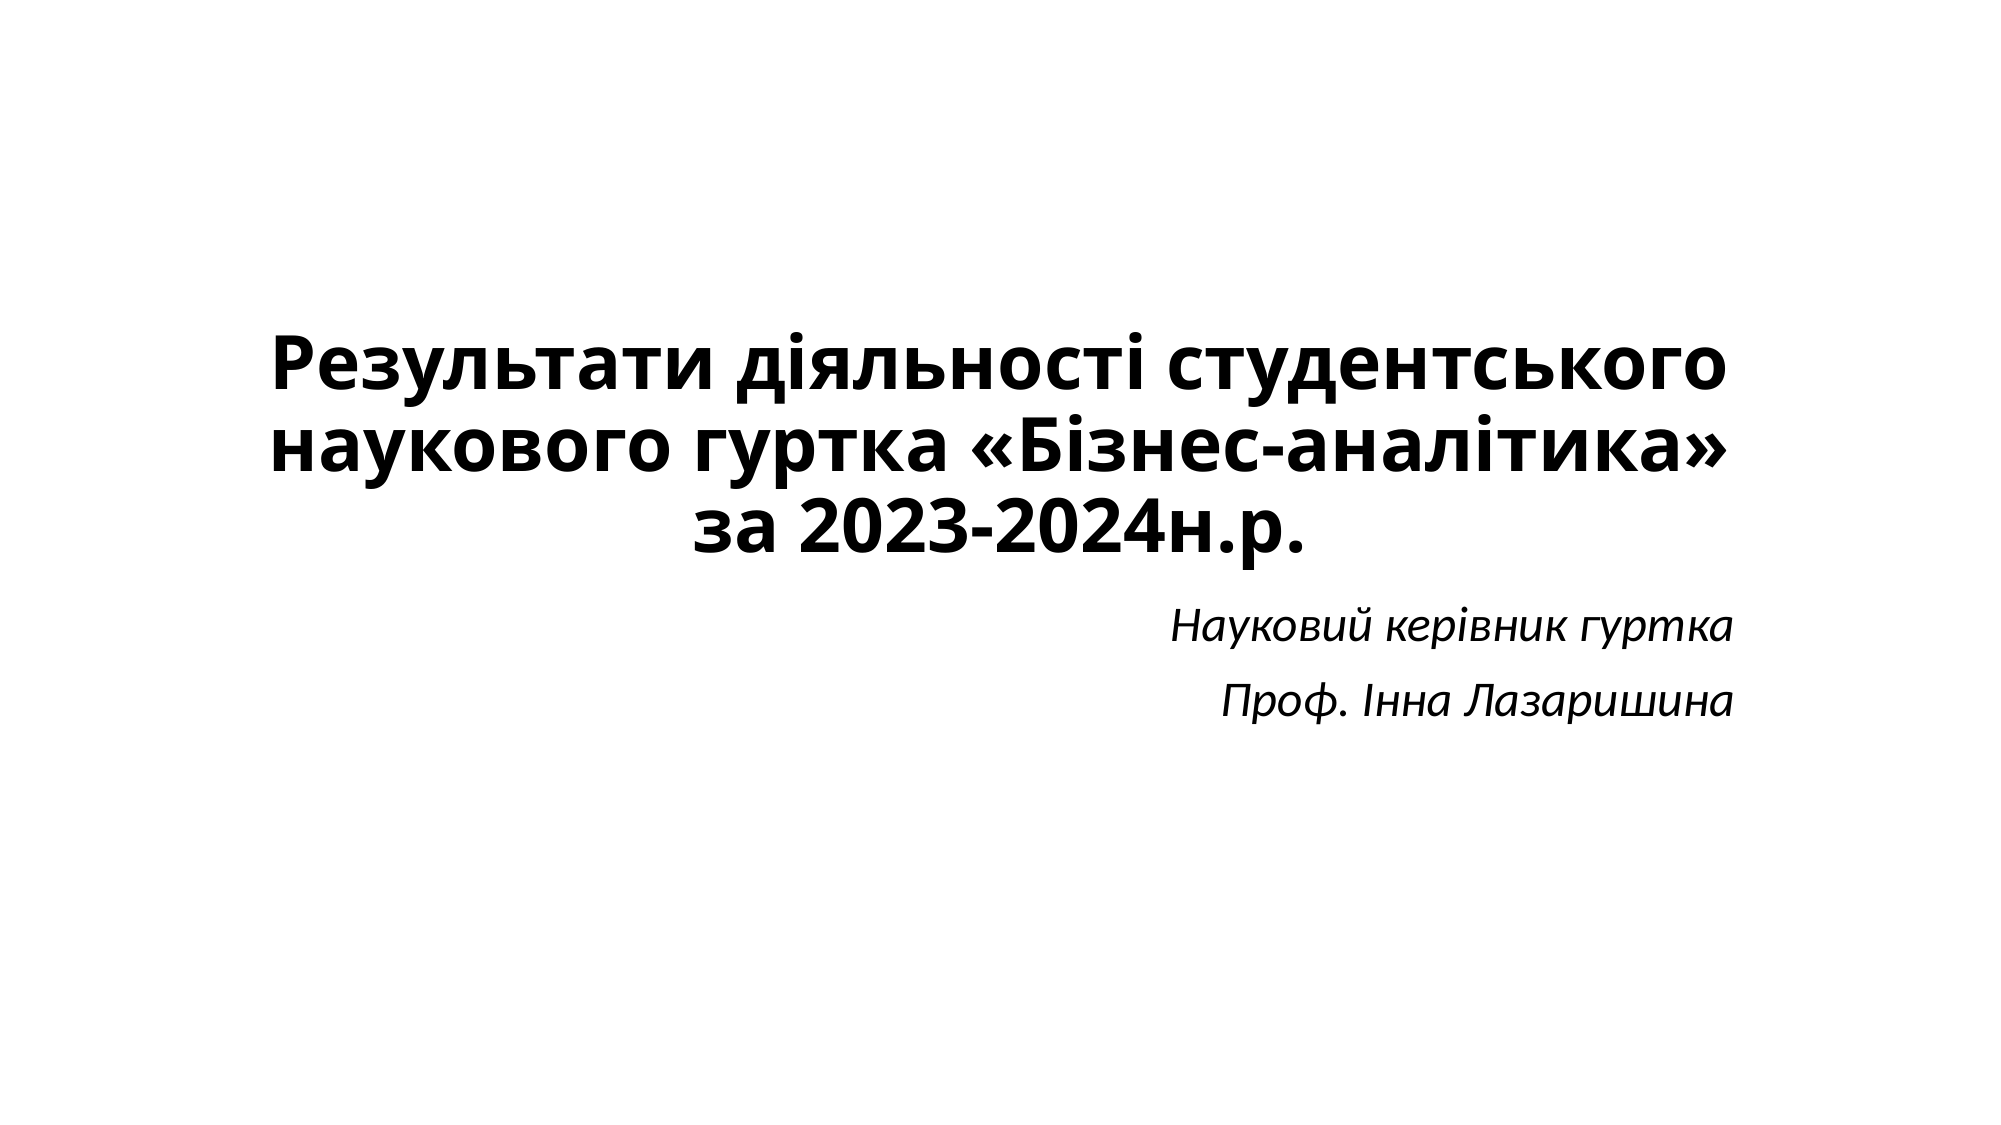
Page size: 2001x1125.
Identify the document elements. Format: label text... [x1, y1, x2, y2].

title Результати діяльності студентського наукового гуртка «Бізнес-аналітика» за 2023-2024н.р. [249, 184, 1750, 576]
subtitle Науковий керівник гуртка Проф. Інна Лазаришина [249, 590, 1750, 863]
